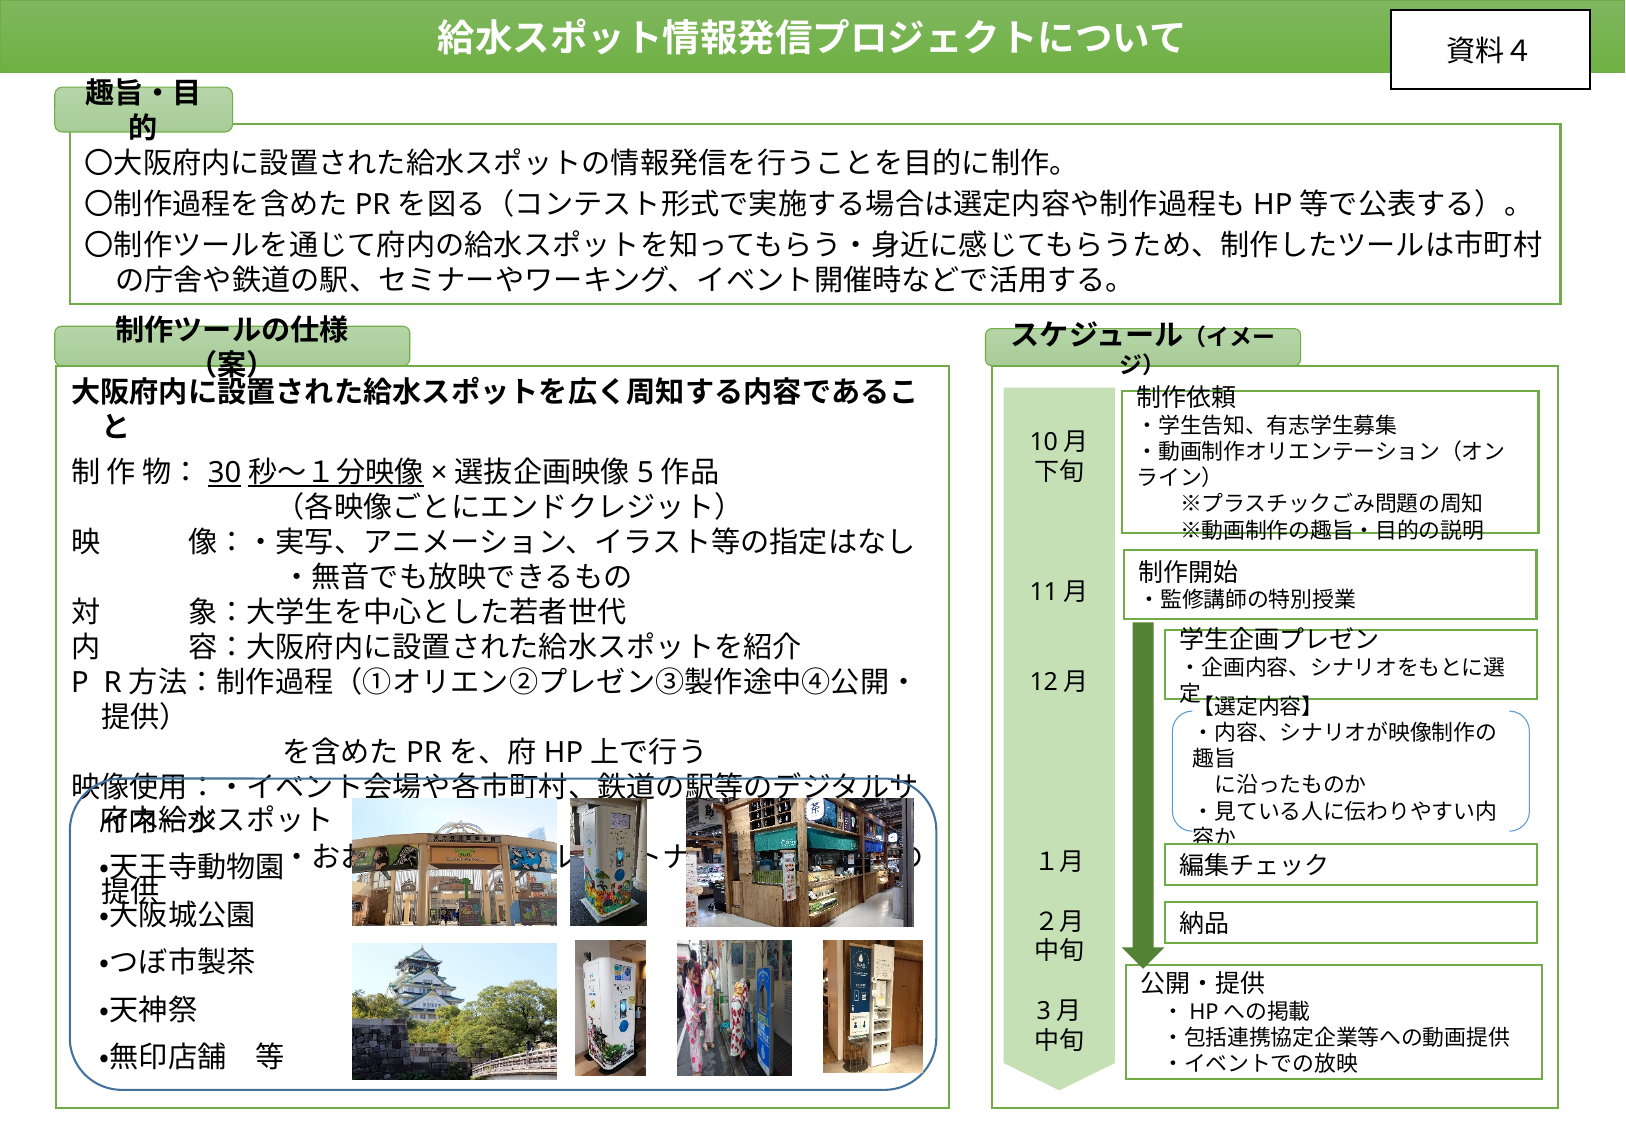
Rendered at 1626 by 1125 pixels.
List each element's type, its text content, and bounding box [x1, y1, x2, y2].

text_box 公開・提供 ・HPへの掲載 ・包括連携協定企業等への動画提供 ・イベントでの放映 [1125, 964, 1543, 1080]
text_box 制作ツールの仕様（案） [54, 325, 411, 367]
text_box 給水スポット情報発信プロジェクトについて [0, 0, 1625, 73]
text_box 大阪府内に設置された給水スポットを広く周知する内容であること 制 作 物：30秒～１分映像×選抜企画映像5作品 （各映像ごとにエンドクレジット） 映 像：・実写、アニメーション、イラスト等の指定はなし ・無音でも放映できるもの 対 象：大学生を中心とした若者世代 内 容：大阪府内に設置された給水スポットを紹介 P R方法：制作過程（①オリエン②プレゼン③製作途中④公開・提供） を含めたPRを、府HP上で行う 映像使用：・イベント会場や各市町村、鉄道の駅等のデジタルサイネージ ・おおさかマイボトルパートナーズメンバーへの提供 [55, 365, 950, 1109]
text_box 制作依頼 ・学生告知、有志学生募集 ・動画制作オリエンテーション（オンライン） ※プラスチックごみ問題の周知 ※動画制作の趣旨・目的の説明 [1121, 390, 1540, 534]
text_box 10月下旬 11月 12月 １月 ２月 中旬 3月 中旬 [1003, 387, 1115, 1091]
text_box 学生企画プレゼン ・企画内容、シナリオをもとに選定 [1164, 629, 1538, 700]
text_box [991, 365, 1559, 1109]
text_box 趣旨・目的 [54, 86, 234, 133]
text_box 資料４ [1390, 9, 1591, 90]
text_box 制作開始 ・監修講師の特別授業 [1123, 549, 1538, 620]
text_box 府内給水スポット ・天王寺動物園 ・大阪城公園 ・つぼ市製茶 ・天神祭 ・無印店舗 等 [68, 777, 938, 1091]
text_box 【選定内容】 ・内容、シナリオが映像制作の趣旨 に沿ったものか ・見ている人に伝わりやすい内容か [1171, 710, 1531, 832]
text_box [352, 798, 923, 1080]
text_box 納品 [1164, 901, 1538, 944]
text_box 〇大阪府内に設置された給水スポットの情報発信を行うことを目的に制作。 〇制作過程を含めたPRを図る（コンテスト形式で実施する場合は選定内容や制作過程もHP等で公表する）。 〇制作ツールを通じて府内の給水スポットを知ってもらう・身近に感じてもらうため、制作したツールは市町村の庁舎や鉄道の駅、セミナーやワーキング、イベント開催時などで活用する。 [69, 123, 1562, 305]
text_box 編集チェック [1164, 843, 1538, 886]
text_box スケジュール（イメージ） [984, 328, 1302, 367]
text_box [1121, 622, 1165, 969]
